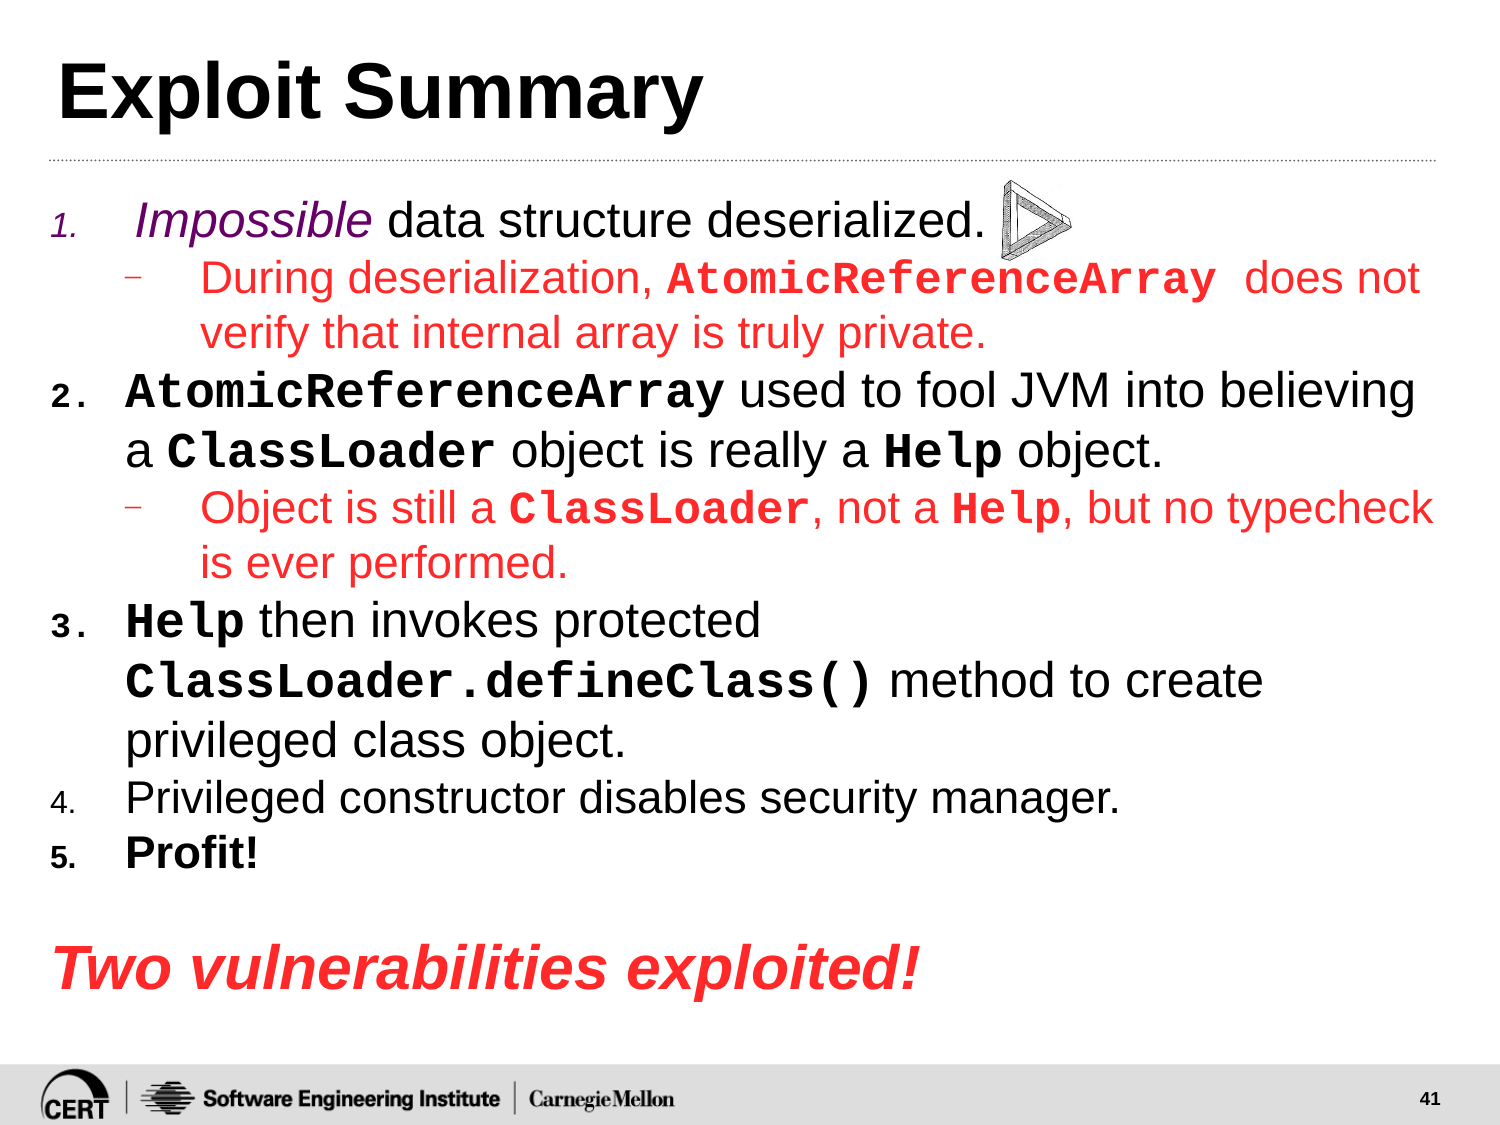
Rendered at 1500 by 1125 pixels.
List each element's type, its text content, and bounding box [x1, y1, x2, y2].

picture [995, 177, 1079, 266]
title Exploit Summary [42, 37, 1434, 155]
list Impossible data structure deserialized. During deserialization, AtomicReferenceArray does not verify that internal array is truly private. AtomicReferenceArray used to fool JVM into believing a ClassLoader object is really a Help object. Object is still a ClassLoader, not a Help, but no typecheck is ever performed. Help then invokes protected ClassLoader.defineClass() method to create privileged class object. Privileged constructor disables security manager. Profit! Two vulnerabilities exploited! [49, 187, 1438, 1026]
picture [24, 1065, 688, 1125]
